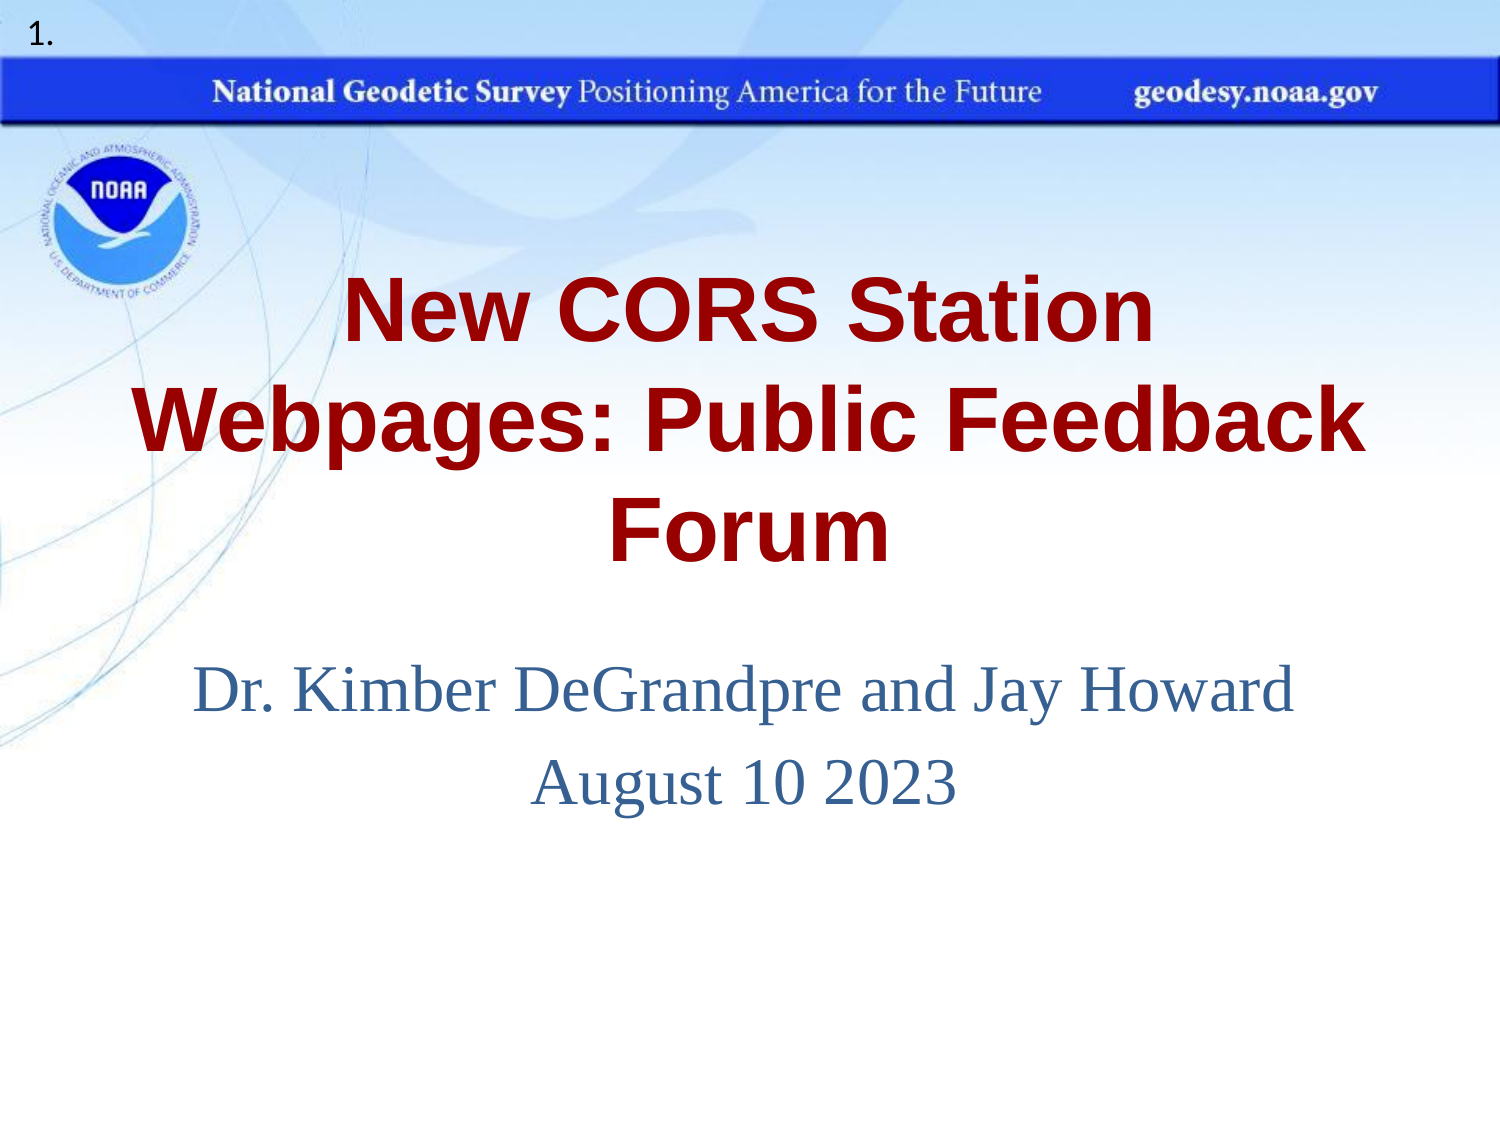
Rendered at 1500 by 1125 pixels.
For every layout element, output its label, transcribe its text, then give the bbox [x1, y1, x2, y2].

subtitle Dr. Kimber DeGrandpre and Jay Howard August 10 2023 [130, 637, 1358, 925]
text_box 1. [11, 0, 81, 60]
title New CORS Station Webpages: Public Feedback Forum [112, 349, 1388, 591]
picture [0, 0, 1500, 1125]
